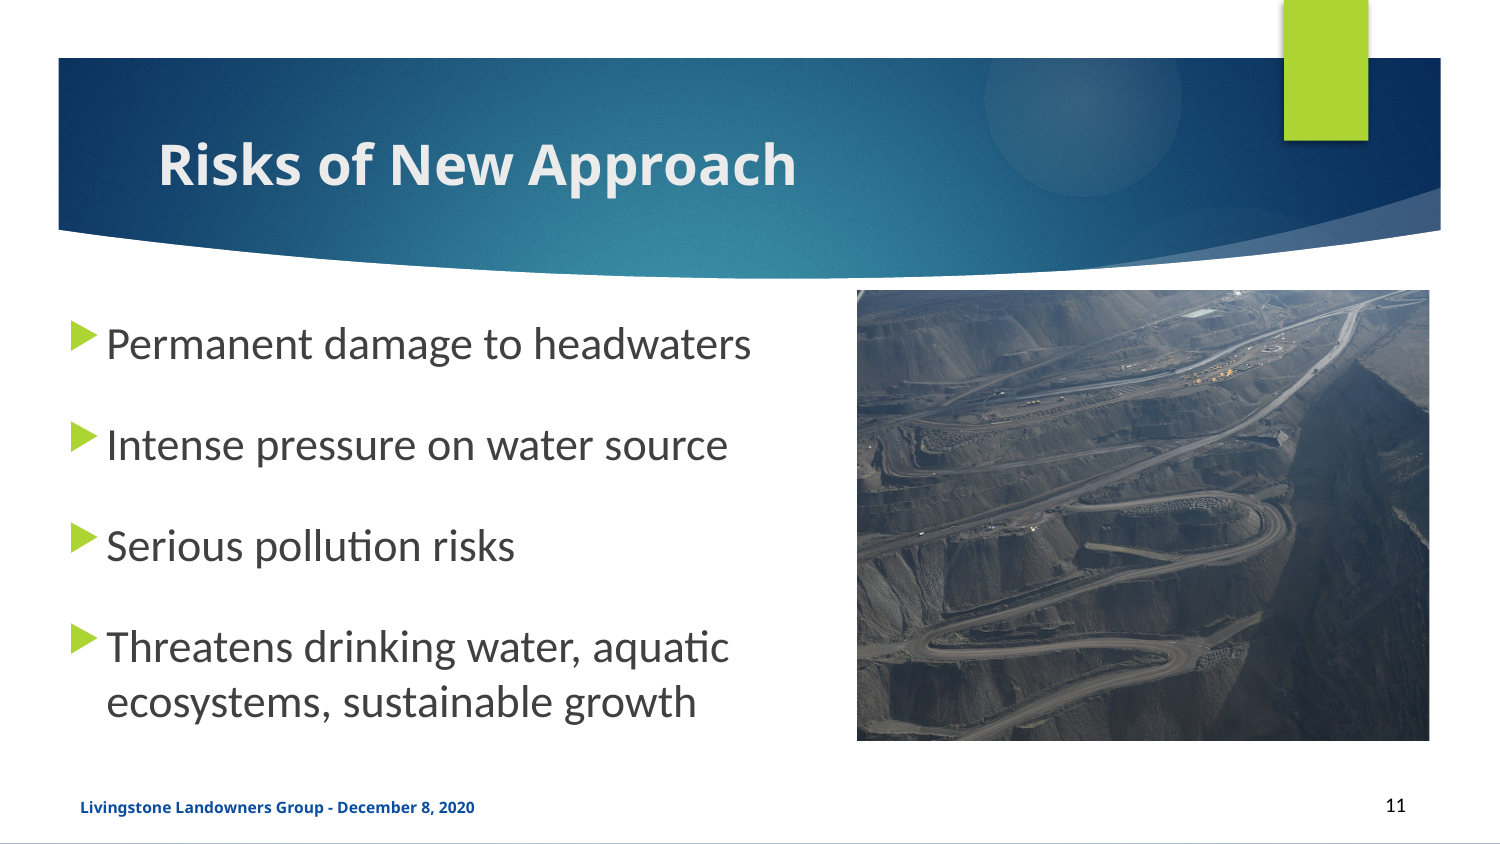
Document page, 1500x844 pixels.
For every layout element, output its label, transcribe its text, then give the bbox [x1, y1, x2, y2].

footer Livingstone Landowners Group - December 8, 2020 [65, 786, 540, 824]
title Risks of New Approach [142, 119, 1220, 207]
slide_number 1111 11 [1344, 729, 1448, 824]
picture [856, 290, 1430, 741]
list Permanent damage to headwaters Intense pressure on water source Serious pollution risks Threatens drinking water, aquatic ecosystems, sustainable growth [52, 305, 831, 741]
